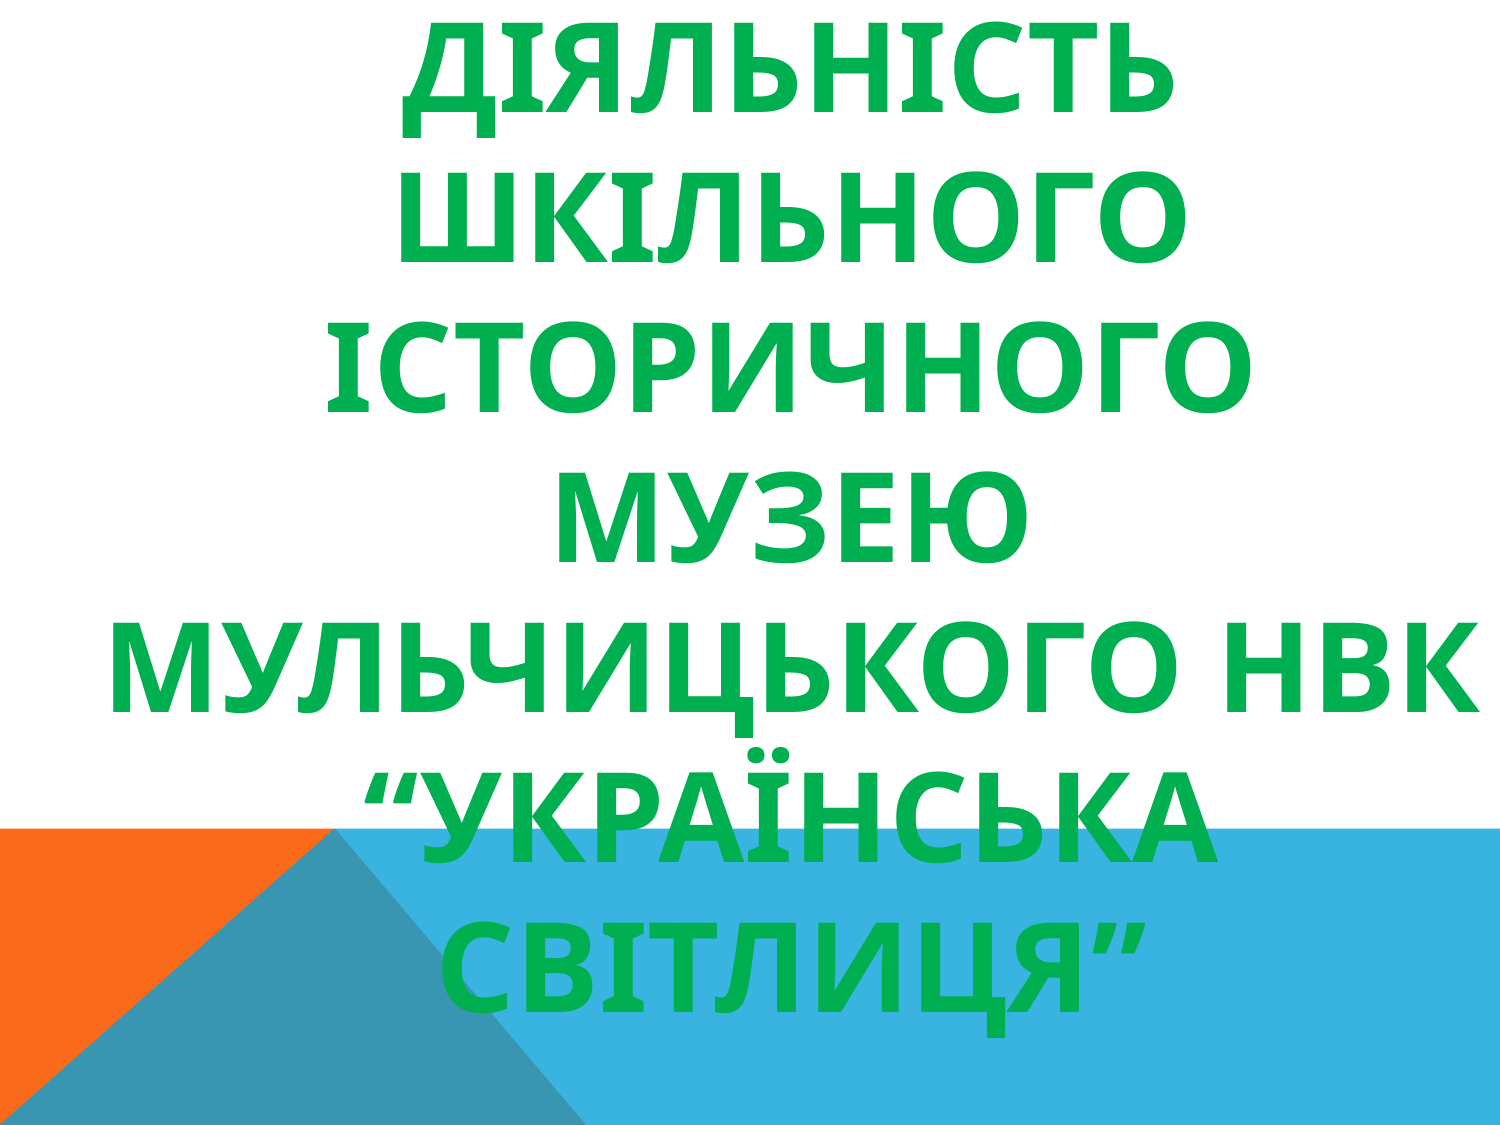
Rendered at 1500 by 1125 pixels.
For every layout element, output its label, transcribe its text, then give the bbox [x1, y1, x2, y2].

title Діяльність шкільного історичного музею мульчицького НВК “Українська світлиця” [53, 59, 1500, 1035]
